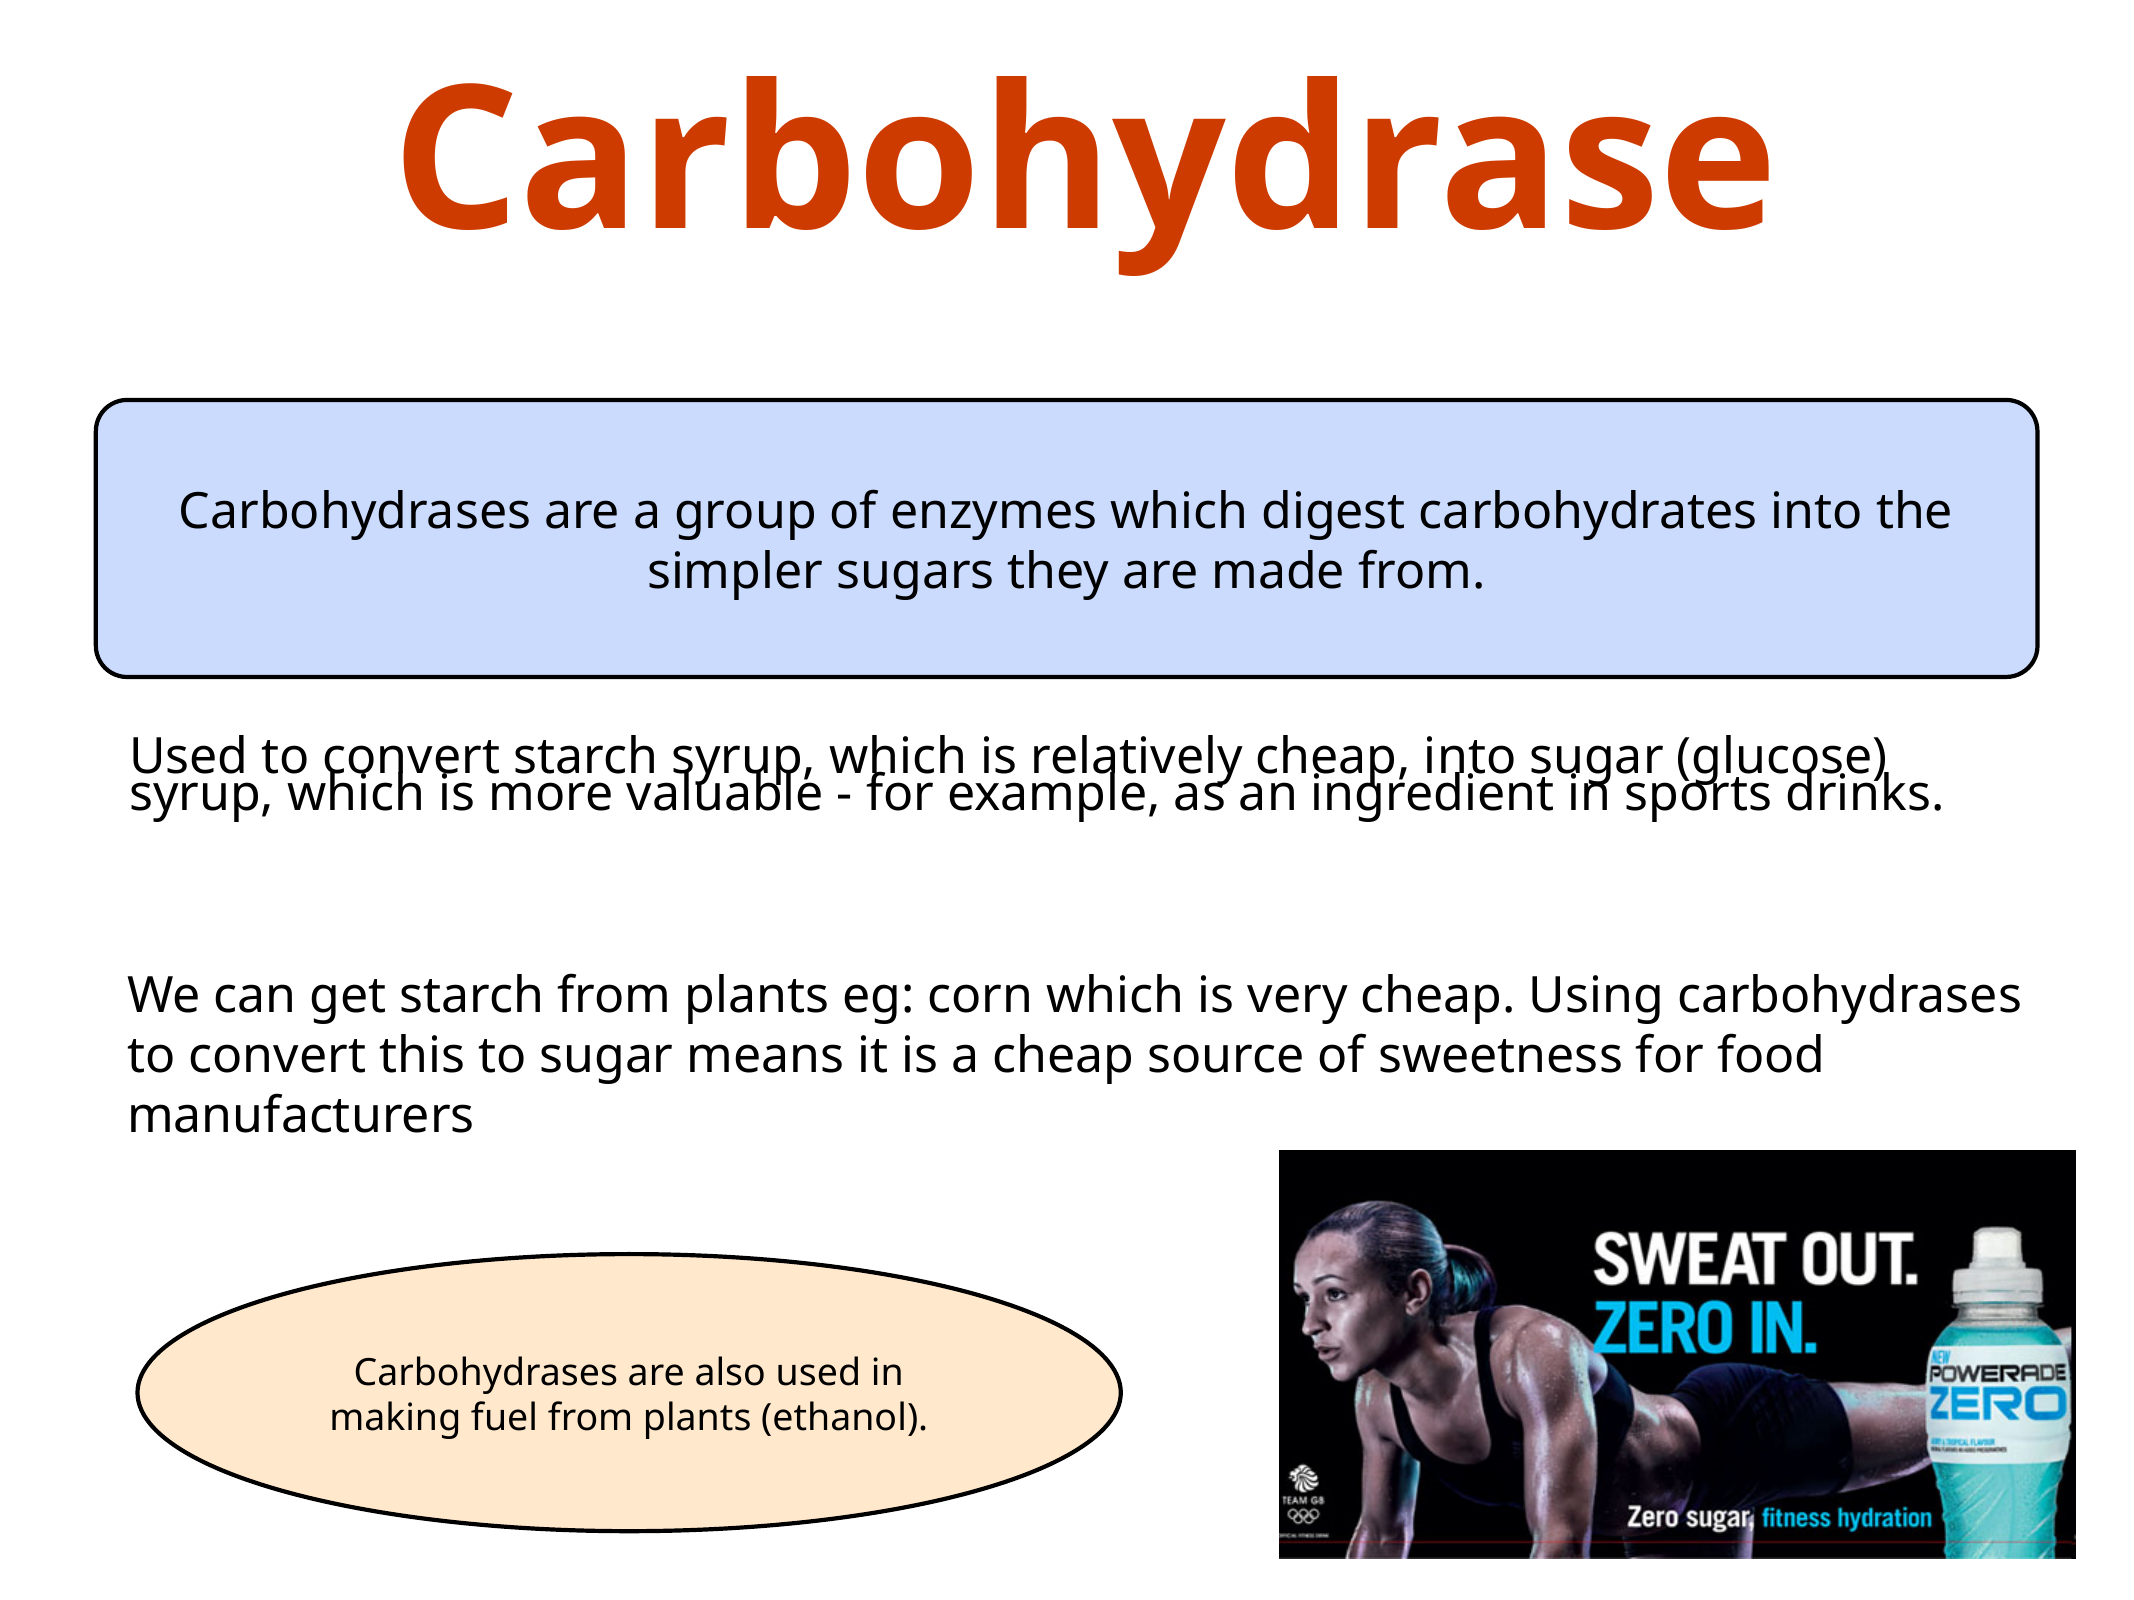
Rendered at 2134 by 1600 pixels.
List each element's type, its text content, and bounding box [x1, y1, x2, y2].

picture [1279, 1149, 2076, 1559]
title Carbohydrase [227, 0, 1944, 399]
text_box Used to convert starch syrup, which is relatively cheap, into sugar (glucose) syrup, which is more valuable - for example, as an ingredient in sports drinks. [129, 745, 2040, 900]
text_box We can get starch from plants eg: corn which is very cheap. Using carbohydrases to convert this to sugar means it is a cheap source of sweetness for food manufacturers [120, 962, 2032, 1186]
text_box Carbohydrases are a group of enzymes which digest carbohydrates into the simpler sugars they are made from. [95, 399, 2038, 678]
text_box Carbohydrases are also used in making fuel from plants (ethanol). [137, 1254, 1121, 1532]
